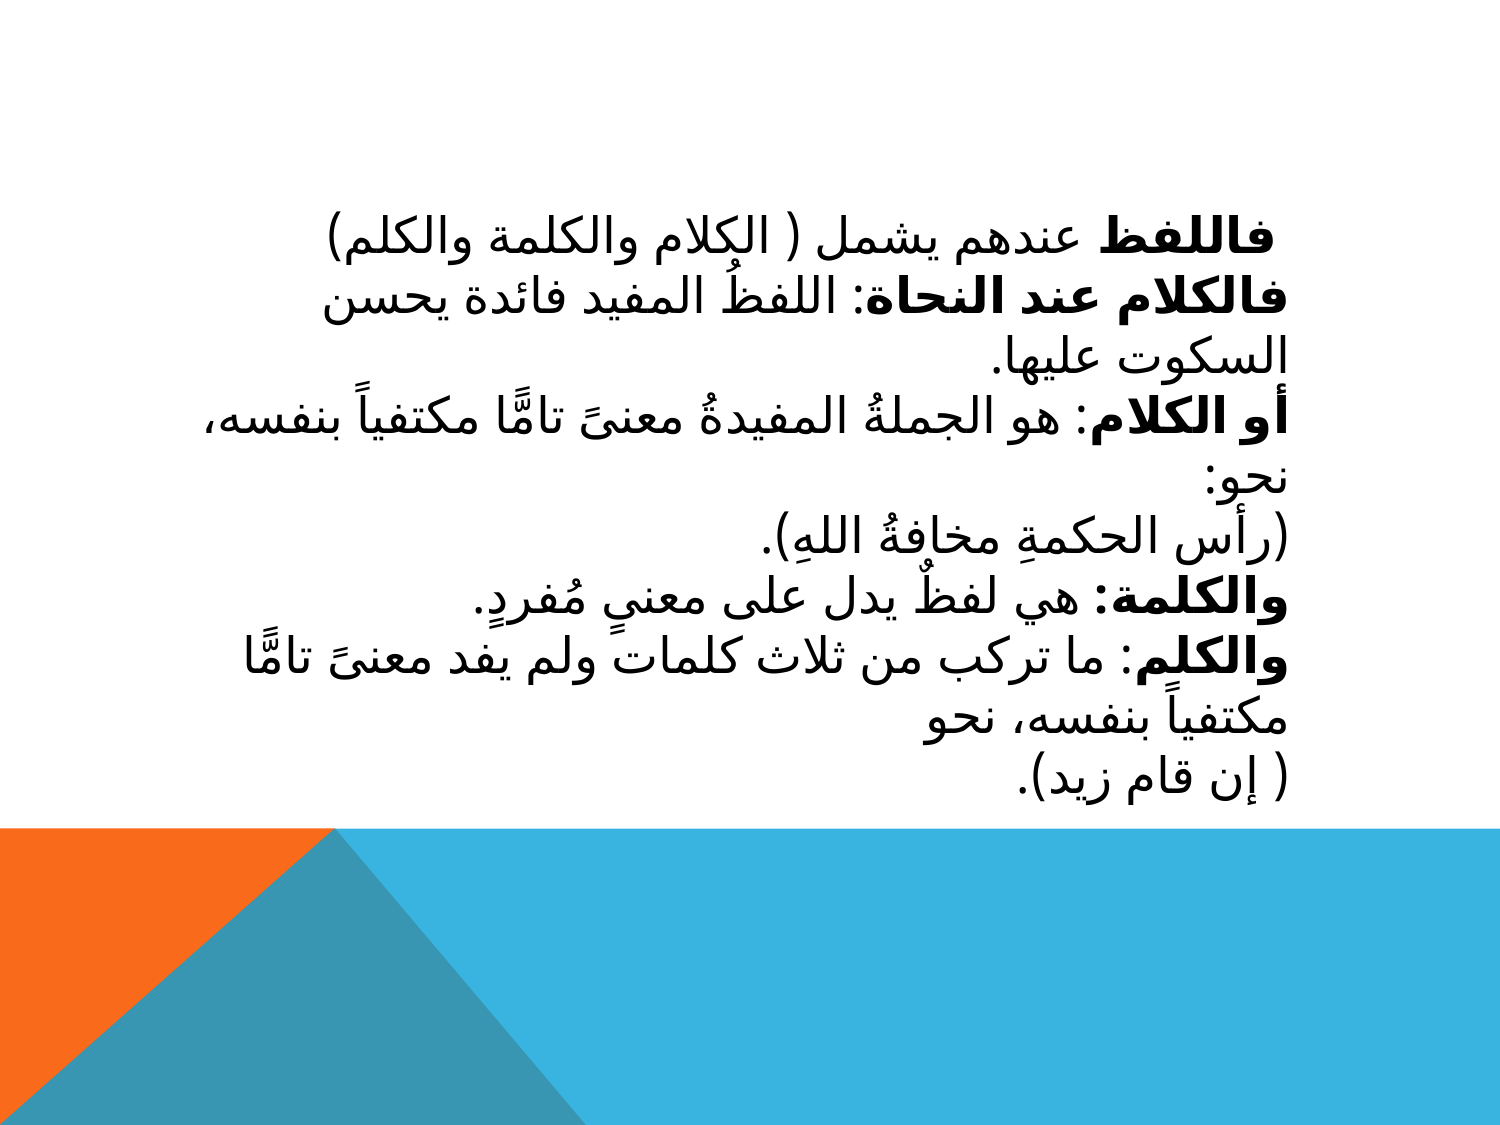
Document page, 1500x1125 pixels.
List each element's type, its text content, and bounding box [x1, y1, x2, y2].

text_box فاللفظ عندهم يشمل ( الكلام والكلمة والكلم) فالكلام عند النحاة: اللفظُ المفيد فائدة يحسن السكوت عليها. أو الكلام: هو الجملةُ المفيدةُ معنىً تامًّا مكتفياً بنفسه، نحو: (رأس الحكمةِ مخافةُ اللهِ). والكلمة: هي لفظٌ يدل على معنىٍ مُفردٍ. والكلم: ما تركب من ثلاث كلمات ولم يفد معنىً تامًّا مكتفياً بنفسه، نحو ( إن قام زيد). [135, 196, 1306, 811]
